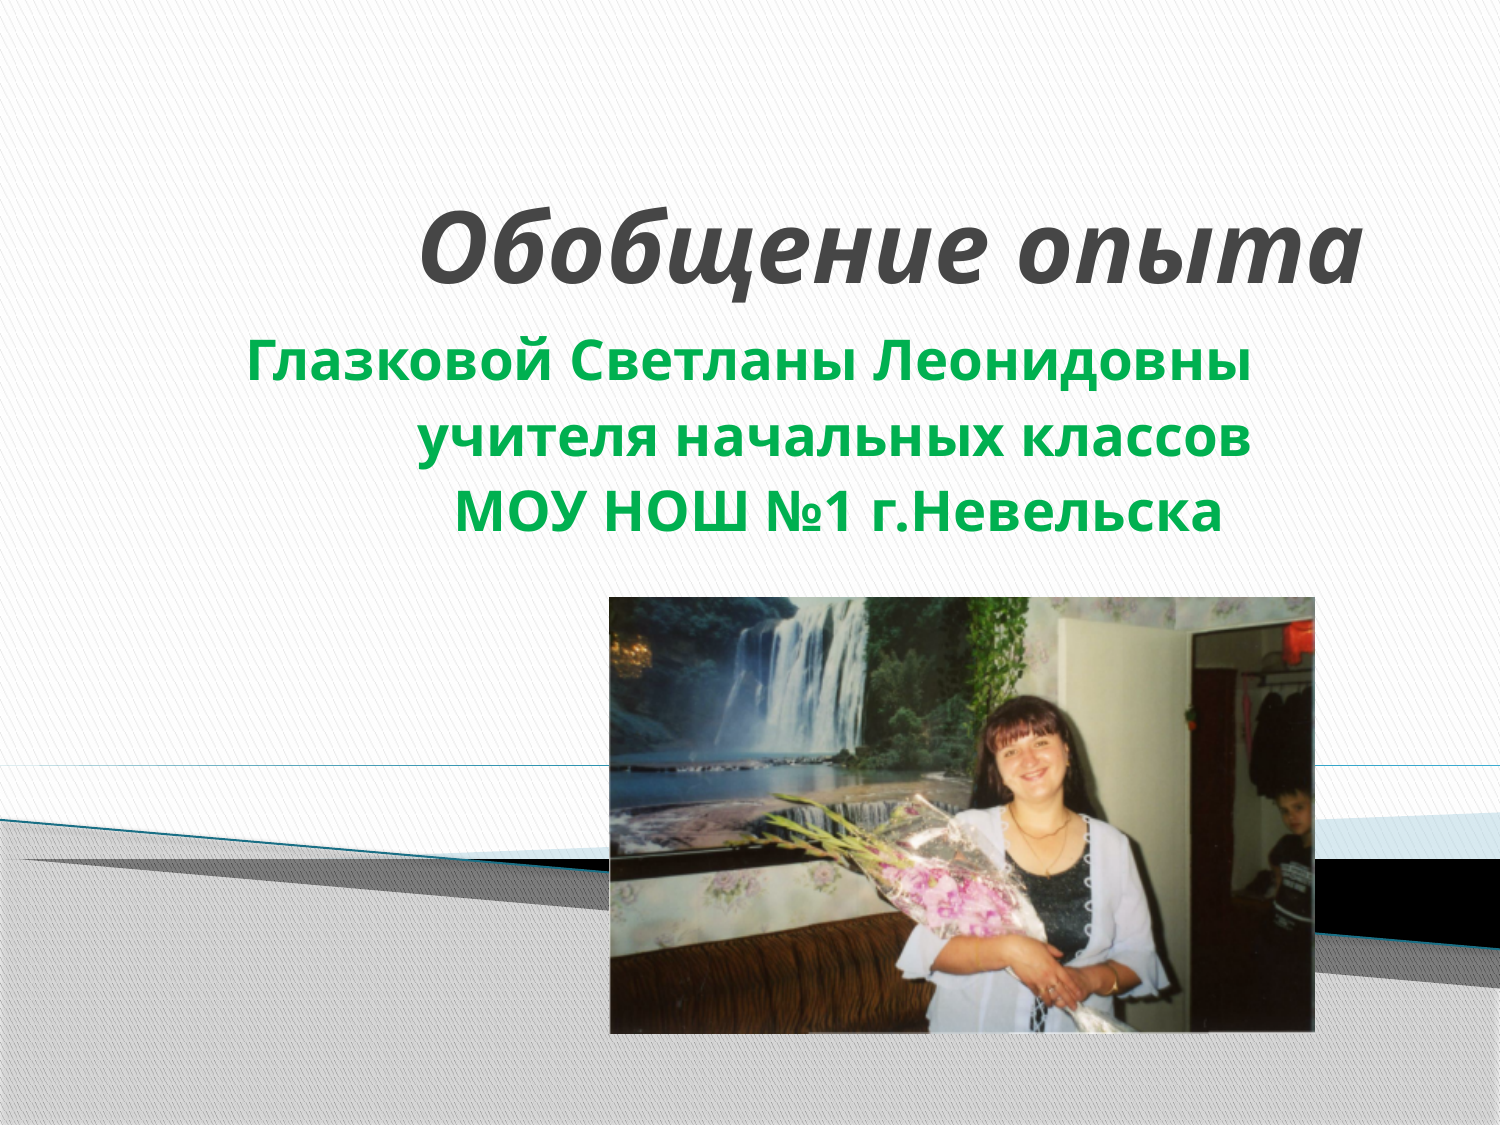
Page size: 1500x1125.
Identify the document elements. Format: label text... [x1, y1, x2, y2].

picture [5, 597, 1500, 1034]
title Обобщение опыта [105, 70, 1381, 312]
subtitle Глазковой Светланы Леонидовны учителя начальных классов МОУ НОШ №1 г.Невельска [210, 316, 1262, 605]
